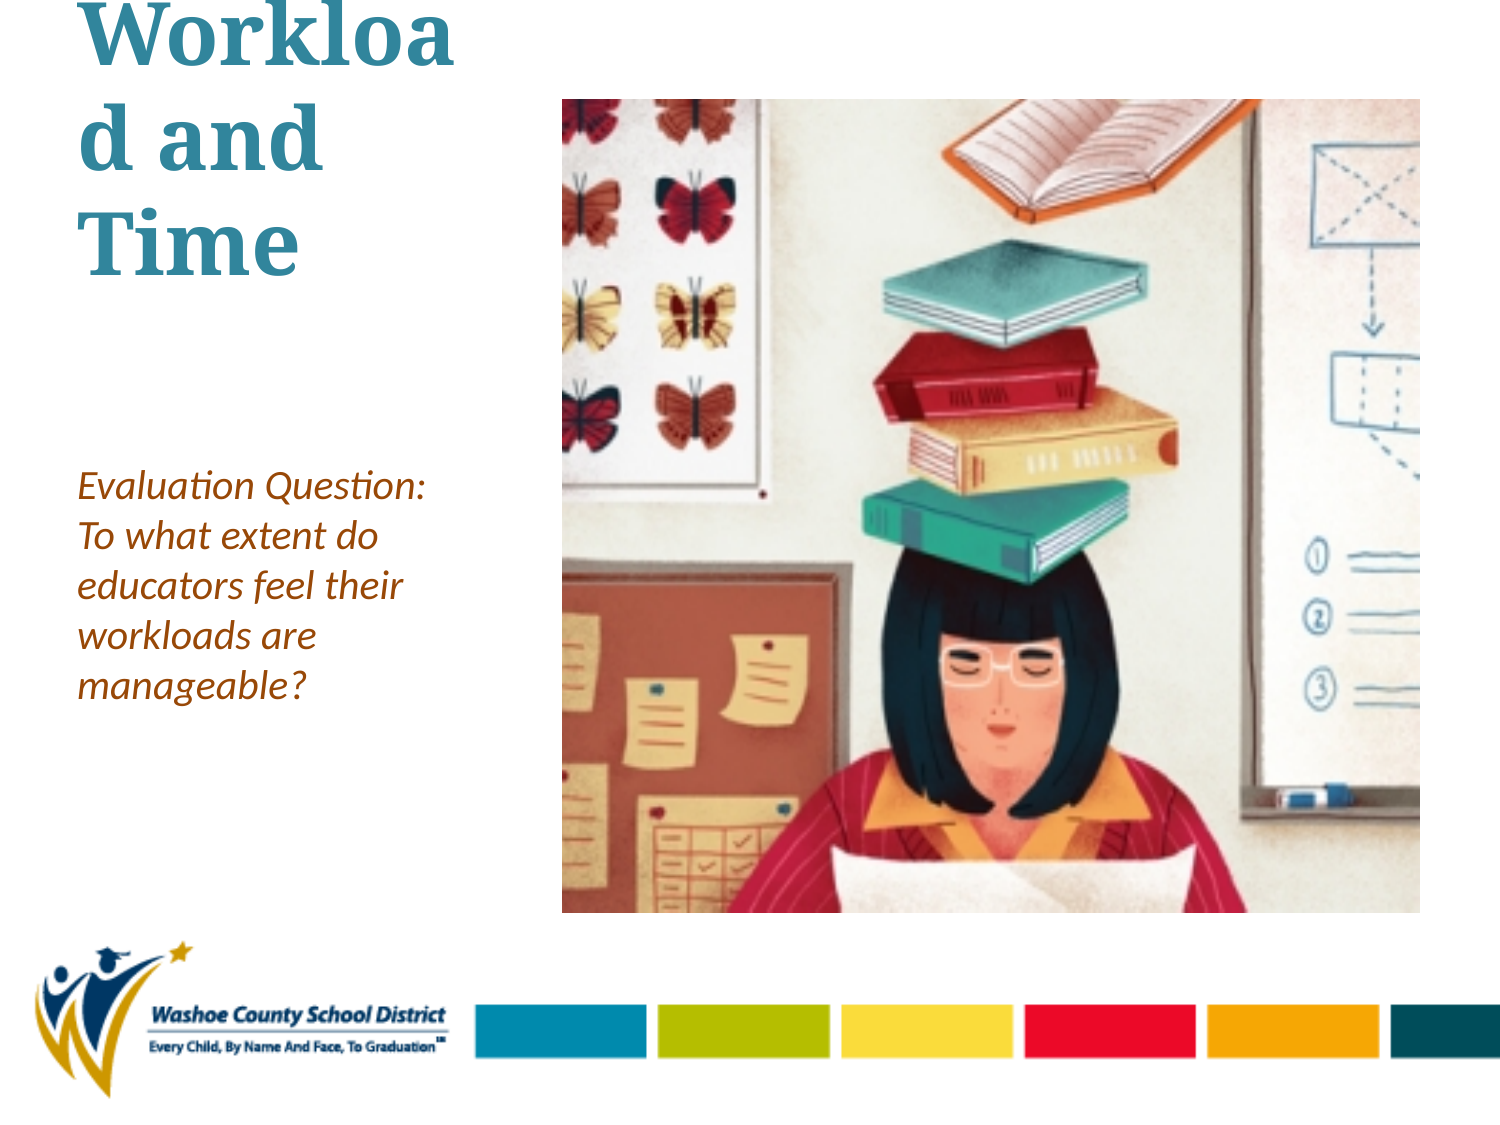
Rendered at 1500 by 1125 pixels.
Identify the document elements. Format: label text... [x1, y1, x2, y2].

picture [562, 99, 1420, 913]
title Workload and Time [62, 99, 500, 300]
text_box Evaluation Question: To what extent do educators feel their workloads are manageable? [62, 450, 513, 715]
picture [0, 937, 1500, 1125]
